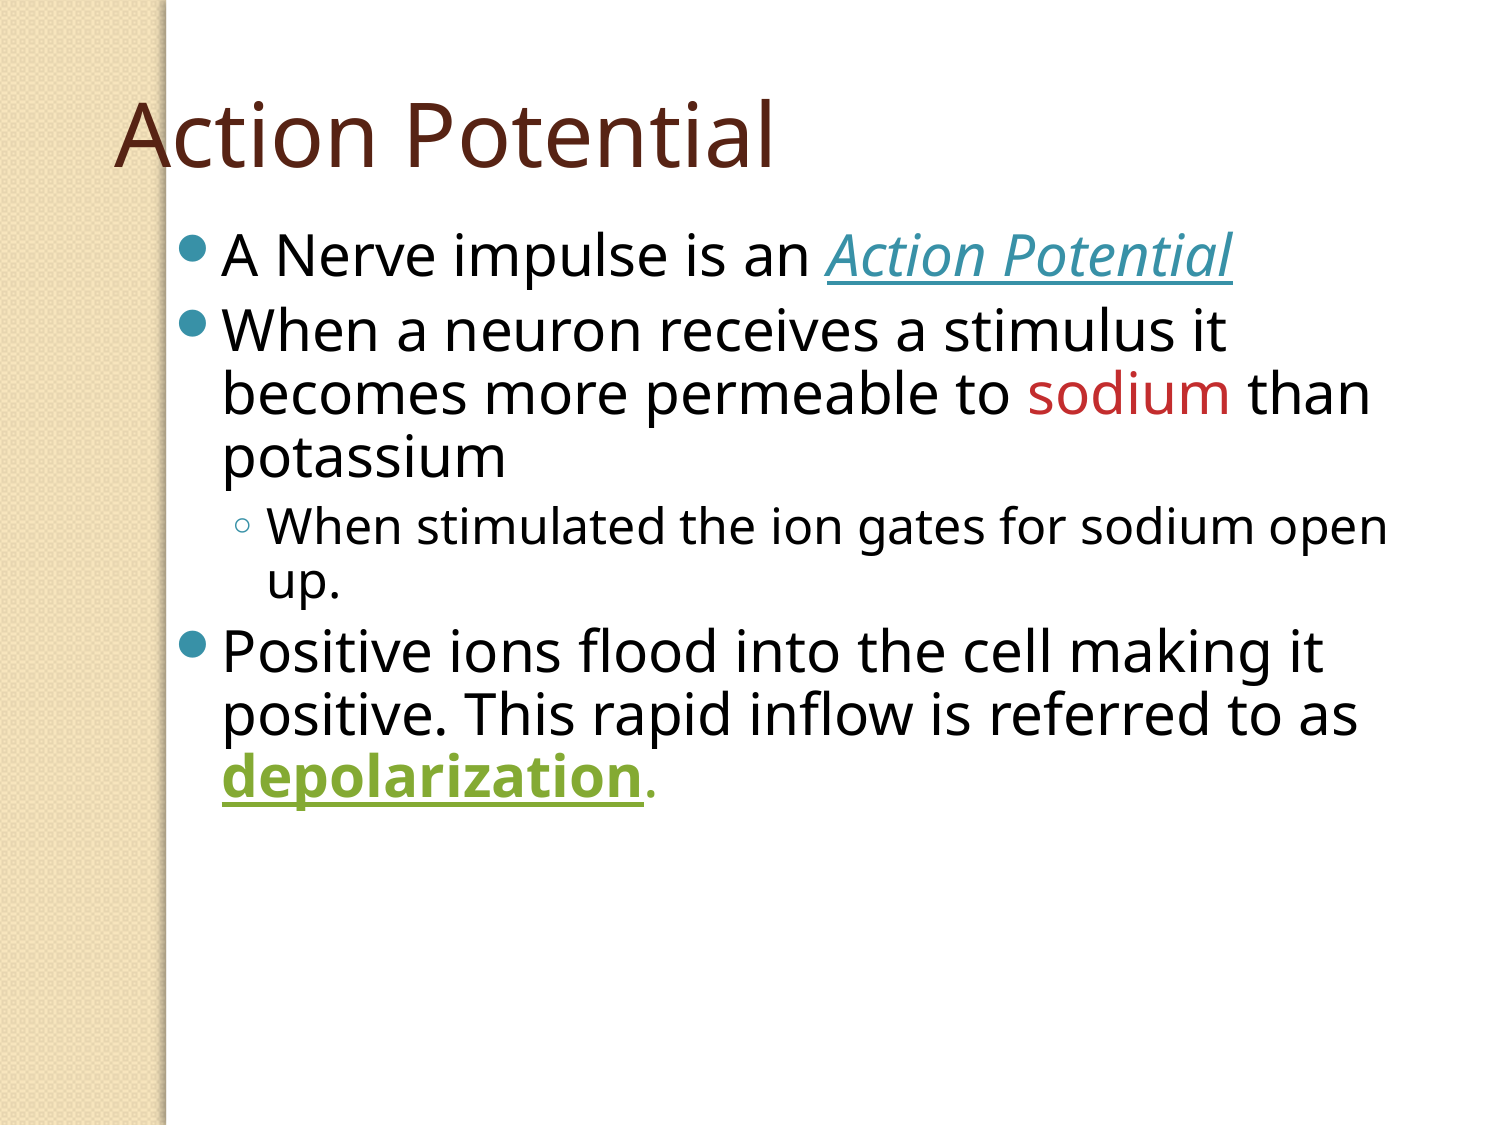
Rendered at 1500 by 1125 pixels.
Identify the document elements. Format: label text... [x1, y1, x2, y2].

list A Nerve impulse is an Action Potential When a neuron receives a stimulus it becomes more permeable to sodium than potassium When stimulated the ion gates for sodium open up. Positive ions flood into the cell making it positive. This rapid inflow is referred to as depolarization. [146, 218, 1422, 1070]
title Action Potential [99, 37, 1375, 225]
